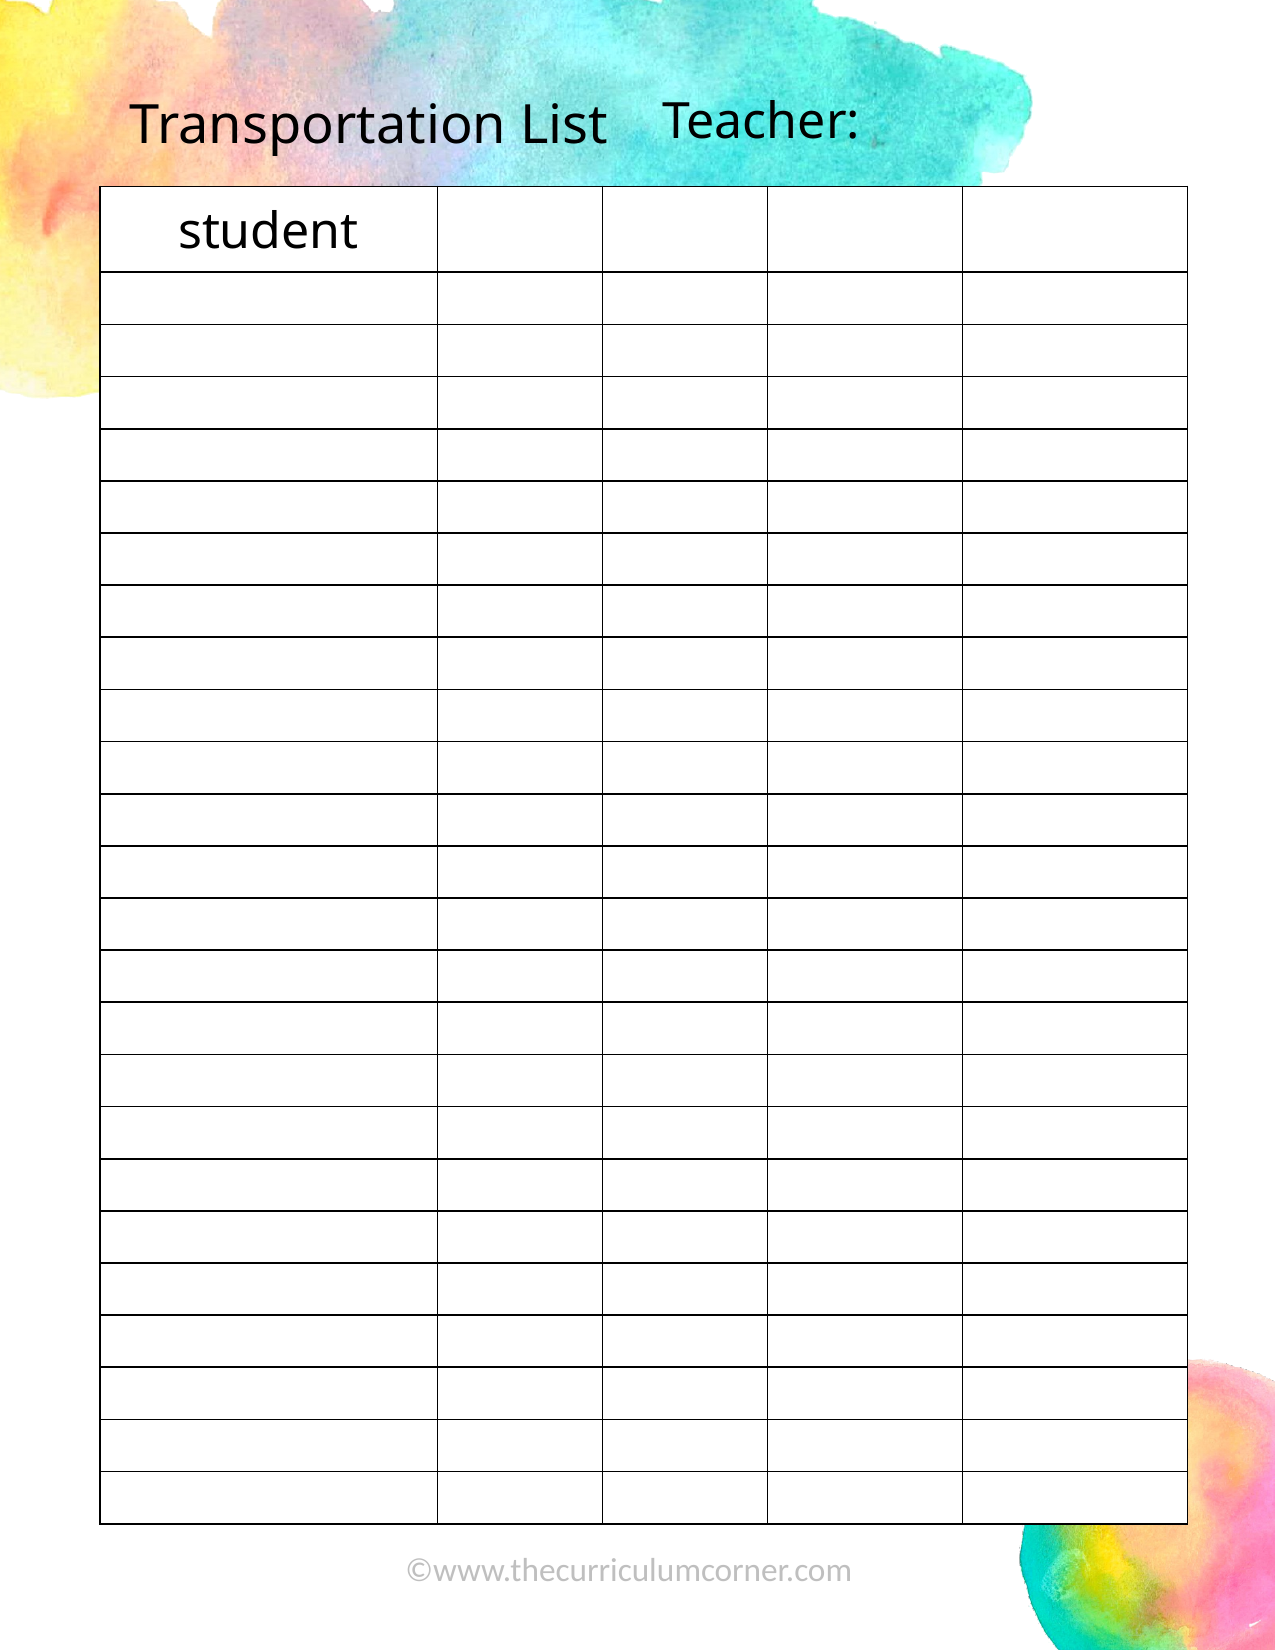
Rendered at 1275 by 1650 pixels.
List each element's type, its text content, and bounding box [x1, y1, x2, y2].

table_cell [101, 795, 437, 845]
table_cell [438, 690, 602, 741]
table_cell [101, 1107, 437, 1158]
table_cell [768, 690, 962, 741]
table_cell [768, 742, 962, 793]
table_cell [768, 1316, 913, 1366]
table_cell [101, 1212, 437, 1262]
table_cell [603, 690, 767, 741]
text_box ©www.thecurriculumcorner.com [390, 1540, 868, 1596]
table_cell [101, 1264, 437, 1314]
table_cell [603, 1264, 767, 1314]
table_cell [101, 899, 437, 949]
table_cell [603, 586, 767, 636]
table_cell [768, 795, 962, 845]
table_cell [603, 638, 767, 689]
table_cell [438, 1003, 602, 1054]
table_cell [603, 899, 767, 949]
table_cell [603, 951, 767, 1001]
table_cell [603, 1368, 767, 1419]
table_cell [438, 742, 602, 793]
table_cell [438, 951, 602, 1001]
table_cell [768, 1003, 962, 1054]
table_cell [438, 1368, 602, 1419]
table_cell [438, 899, 602, 949]
table_cell [768, 1420, 913, 1471]
table_cell [438, 1472, 602, 1523]
table_cell [768, 537, 962, 584]
table_cell [603, 1316, 767, 1366]
table_cell [603, 847, 767, 897]
table_cell [963, 1003, 1187, 1054]
table_cell [101, 1160, 437, 1210]
table_cell [438, 795, 602, 845]
table_cell [963, 742, 1187, 793]
table_cell [438, 1160, 602, 1210]
table_cell [963, 847, 1187, 897]
table_cell [768, 638, 962, 689]
table_cell [963, 795, 1187, 845]
table_cell [768, 847, 962, 897]
table_cell [963, 586, 1187, 636]
table_cell [963, 899, 1187, 949]
table_cell [768, 951, 962, 1001]
table_cell [603, 742, 767, 793]
table_cell [603, 1160, 767, 1210]
table_cell [603, 537, 767, 584]
table_cell [768, 1107, 962, 1158]
table_cell [101, 1368, 437, 1419]
table_cell [963, 1212, 1187, 1262]
table_cell [101, 951, 437, 1001]
table_cell [768, 1055, 962, 1106]
table_cell [768, 1368, 913, 1419]
table_cell [438, 537, 602, 584]
table_cell [603, 1107, 767, 1158]
table_cell [603, 1055, 767, 1106]
table_cell [101, 1055, 437, 1106]
table_cell [438, 1420, 602, 1471]
table_cell [101, 1316, 437, 1366]
table_cell [101, 1472, 437, 1523]
table_cell [963, 638, 1187, 689]
table_cell [101, 847, 437, 897]
table_cell [963, 951, 1187, 1001]
table_cell [101, 742, 437, 793]
table_cell [963, 1107, 1187, 1158]
table_cell [603, 1420, 767, 1471]
table_cell [768, 586, 962, 636]
table_cell [101, 586, 437, 636]
table_cell [963, 537, 1187, 584]
table_cell [101, 1420, 437, 1471]
table_cell [768, 1472, 913, 1523]
picture [918, 1303, 1275, 1650]
table_cell [438, 1212, 602, 1262]
table_cell [963, 1055, 1187, 1106]
table_cell [438, 1316, 602, 1366]
table_cell [438, 638, 602, 689]
table_cell [438, 1264, 602, 1314]
table_cell [603, 1003, 767, 1054]
table_cell [603, 1212, 767, 1262]
table_cell [101, 537, 437, 584]
table_cell [768, 1160, 962, 1210]
table_cell [963, 690, 1187, 741]
table_cell [768, 1212, 962, 1262]
table_cell [101, 690, 437, 741]
table_cell [603, 795, 767, 845]
table_cell [438, 847, 602, 897]
table_cell [438, 586, 602, 636]
table_cell [101, 1003, 437, 1054]
table_cell [768, 899, 962, 949]
table_cell [101, 638, 437, 689]
table_cell [438, 1055, 602, 1106]
table_cell [603, 1472, 767, 1523]
table_cell [438, 1107, 602, 1158]
table_cell [963, 1160, 1187, 1210]
table_cell [963, 1264, 1187, 1302]
table_cell [768, 1264, 962, 1314]
picture [0, 0, 1275, 526]
